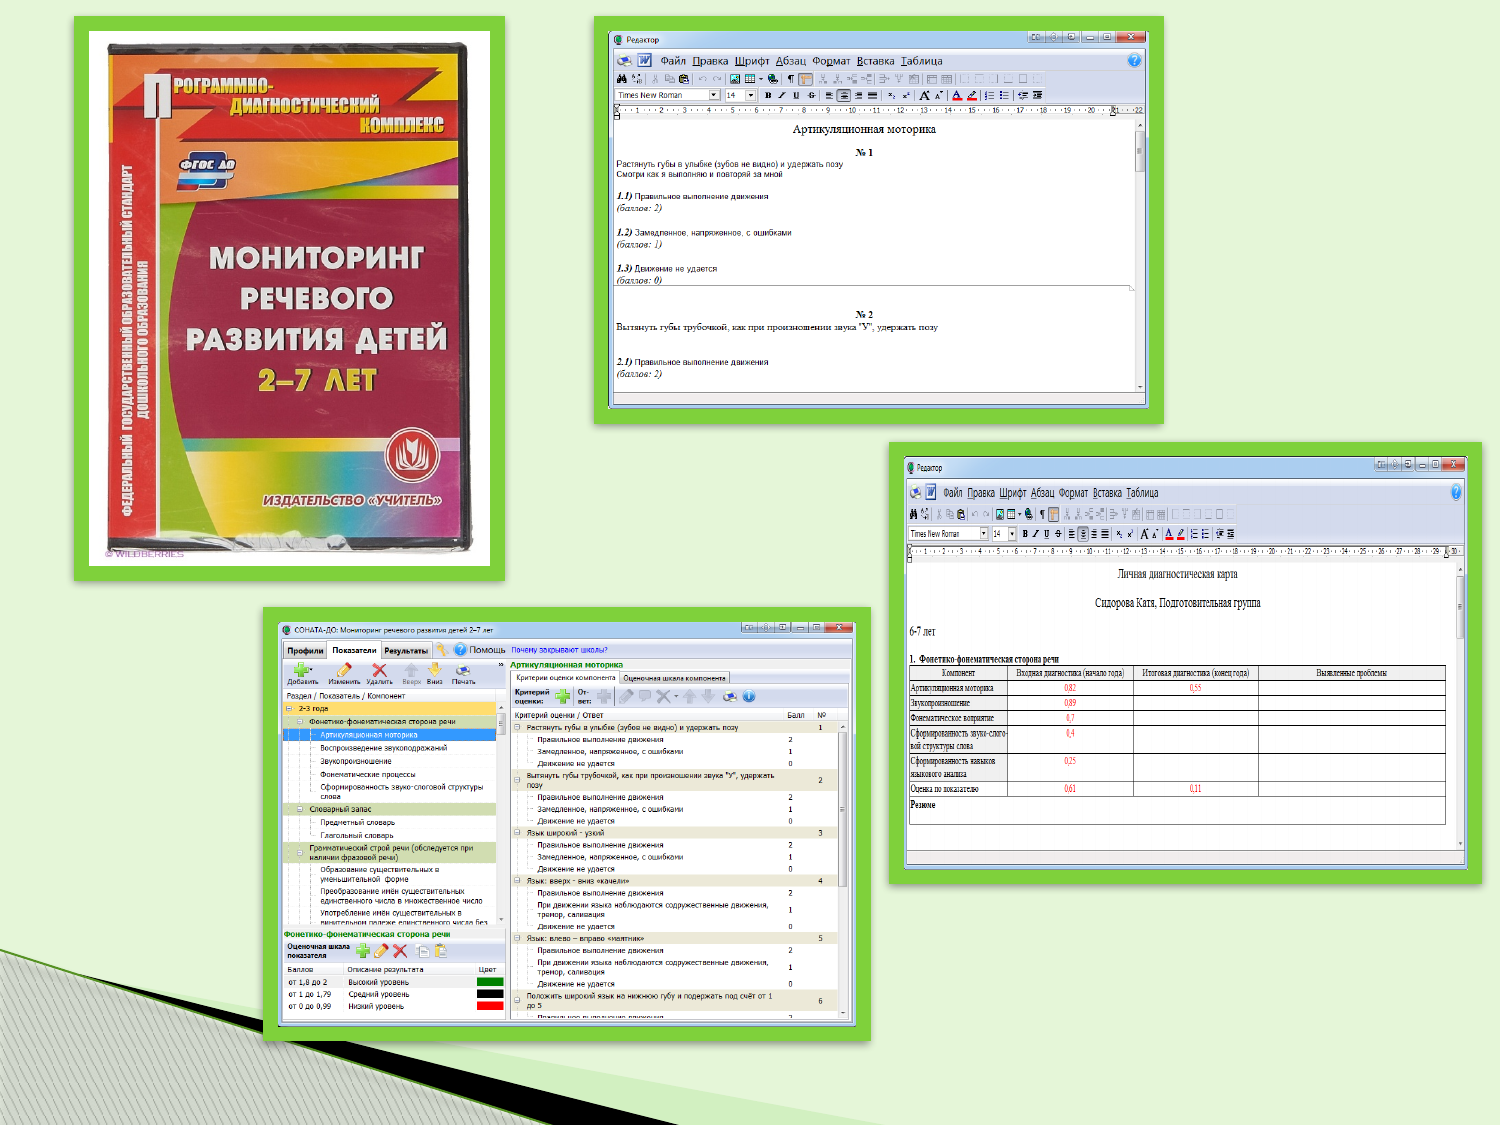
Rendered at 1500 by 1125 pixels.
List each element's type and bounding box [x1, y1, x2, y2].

picture [277, 621, 857, 1027]
picture [607, 30, 1150, 410]
picture [88, 30, 491, 567]
picture [903, 455, 1469, 870]
